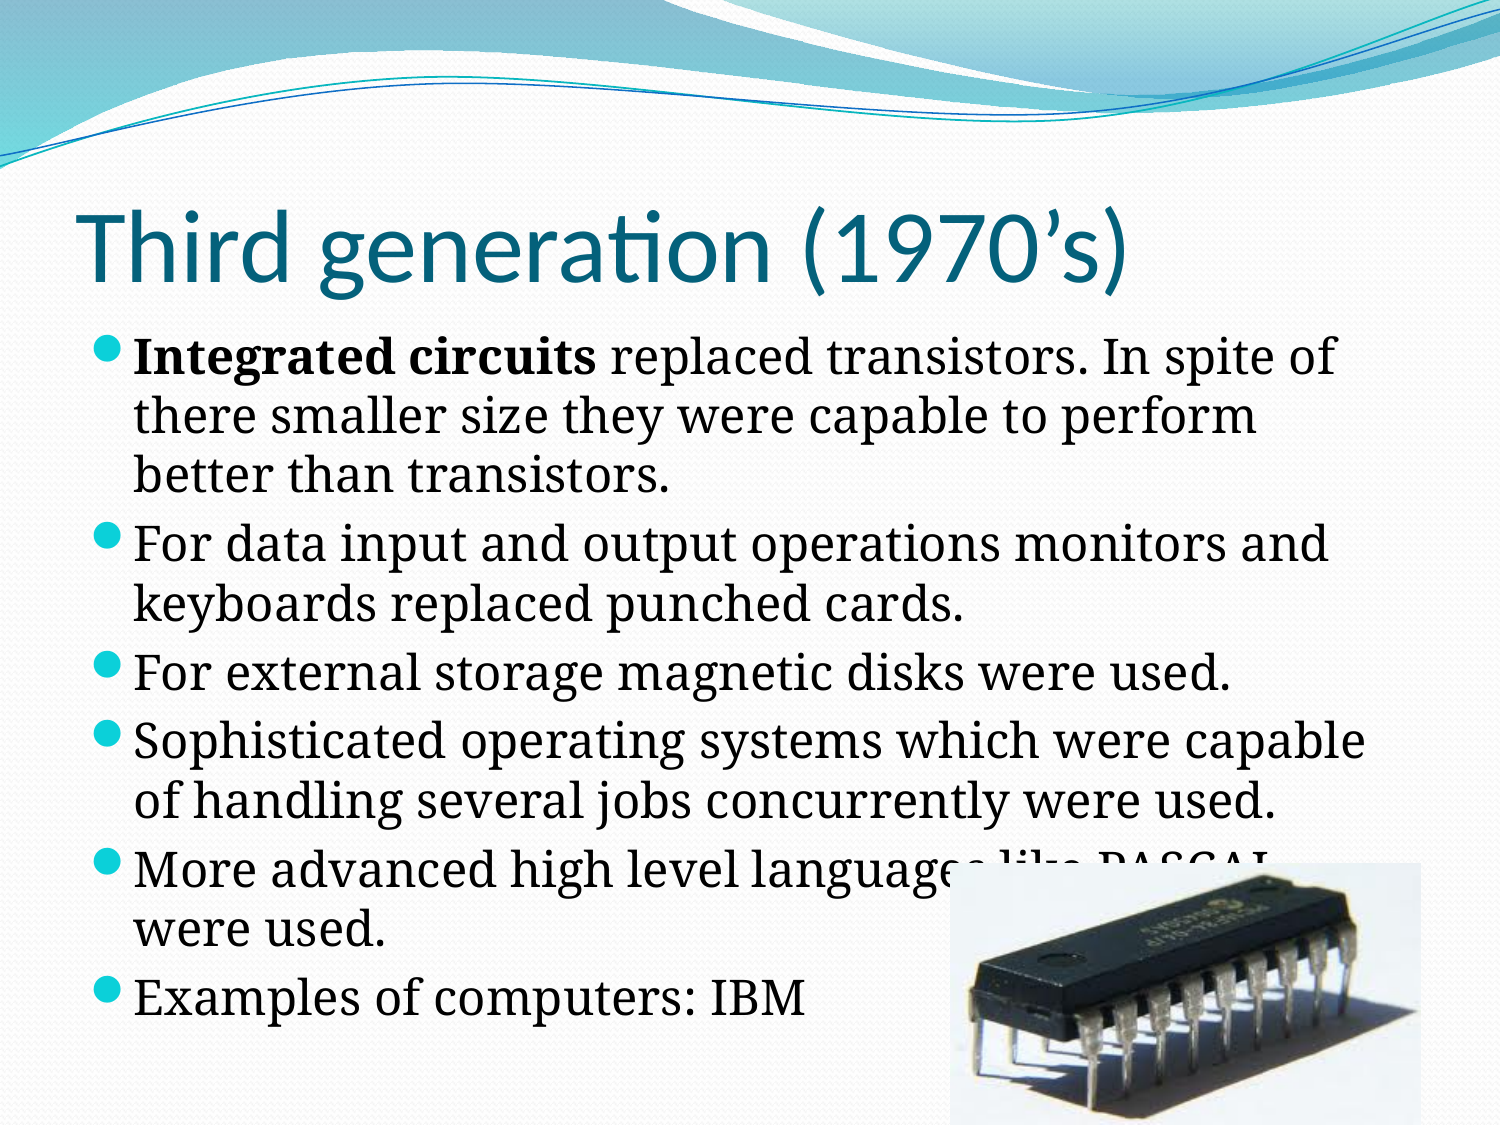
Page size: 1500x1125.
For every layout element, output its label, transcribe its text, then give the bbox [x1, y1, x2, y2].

picture [949, 863, 1421, 1125]
title Third generation (1970’s) [75, 115, 1425, 303]
list Integrated circuits replaced transistors. In spite of there smaller size they were capable to perform better than transistors. For data input and output operations monitors and keyboards replaced punched cards. For external storage magnetic disks were used. Sophisticated operating systems which were capable of handling several jobs concurrently were used. More advanced high level languages like PASCAL were used. Examples of computers: IBM [75, 317, 1425, 1038]
